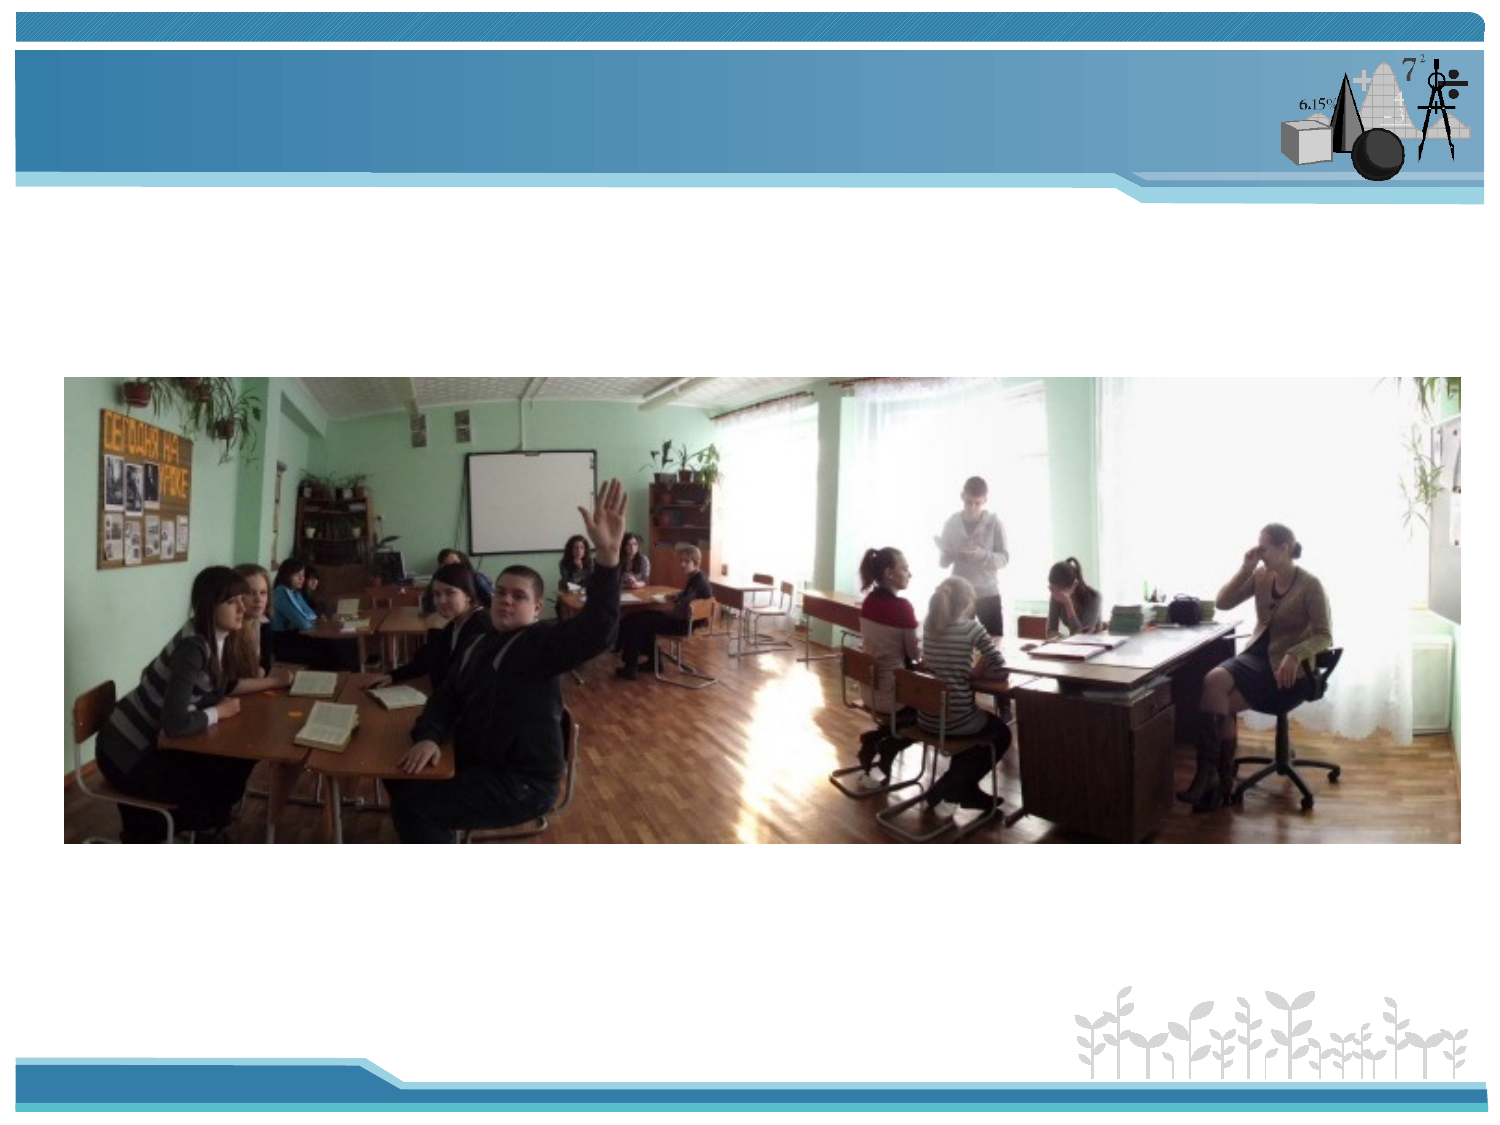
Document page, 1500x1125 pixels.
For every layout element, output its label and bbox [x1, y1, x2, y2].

picture [1281, 54, 1471, 181]
list [64, 376, 1461, 844]
